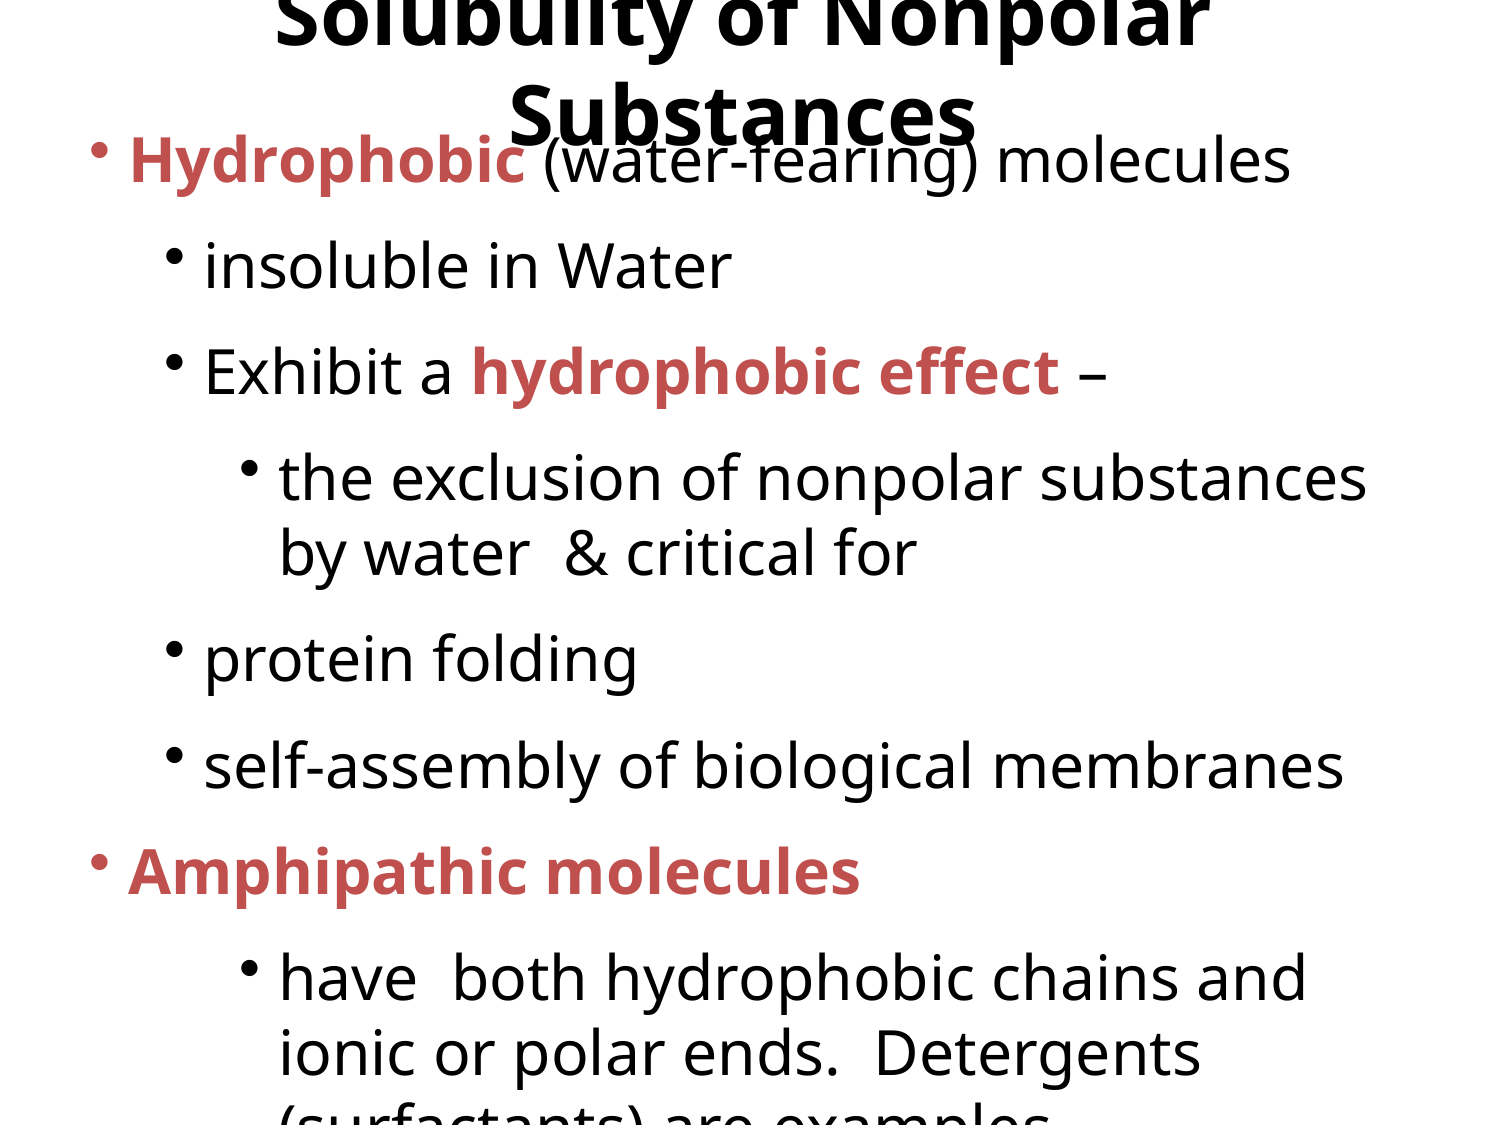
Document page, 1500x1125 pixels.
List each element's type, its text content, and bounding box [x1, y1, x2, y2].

title Solubulity of Nonpolar Substances [87, 0, 1400, 112]
text_box Hydrophobic (water-fearing) molecules insoluble in Water Exhibit a hydrophobic effect – the exclusion of nonpolar substances by water & critical for protein folding self-assembly of biological membranes Amphipathic molecules have both hydrophobic chains and ionic or polar ends. Detergents (surfactants) are examples. [75, 112, 1463, 1125]
